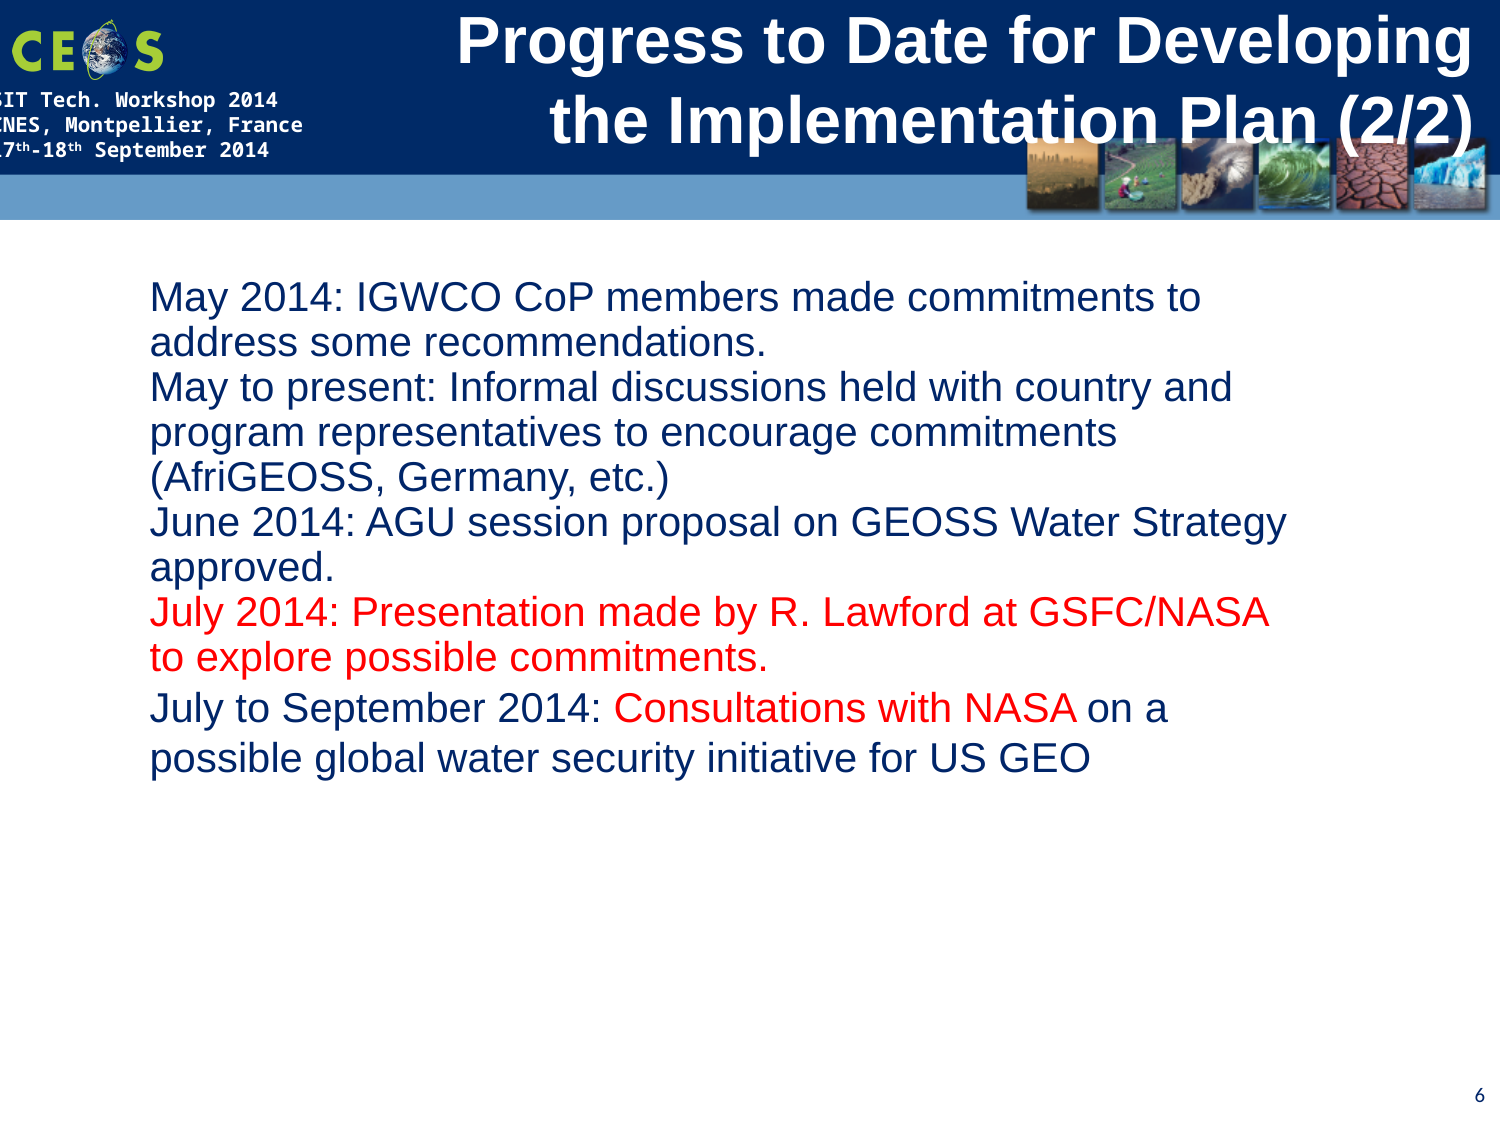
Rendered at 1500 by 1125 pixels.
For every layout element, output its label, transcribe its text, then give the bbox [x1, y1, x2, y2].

text_box May 2014: IGWCO CoP members made commitments to address some recommendations. May to present: Informal discussions held with country and program representatives to encourage commitments (AfriGEOSS, Germany, etc.) June 2014: AGU session proposal on GEOSS Water Strategy approved. July 2014: Presentation made by R. Lawford at GSFC/NASA to explore possible commitments. July to September 2014: Consultations with NASA on a possible global water security initiative for US GEO [134, 268, 1324, 788]
picture [0, 0, 1500, 220]
text_box Progress to Date for Developing the Implementation Plan (2/2) [336, 16, 1491, 138]
slide_number 6 [1187, 1073, 1500, 1125]
